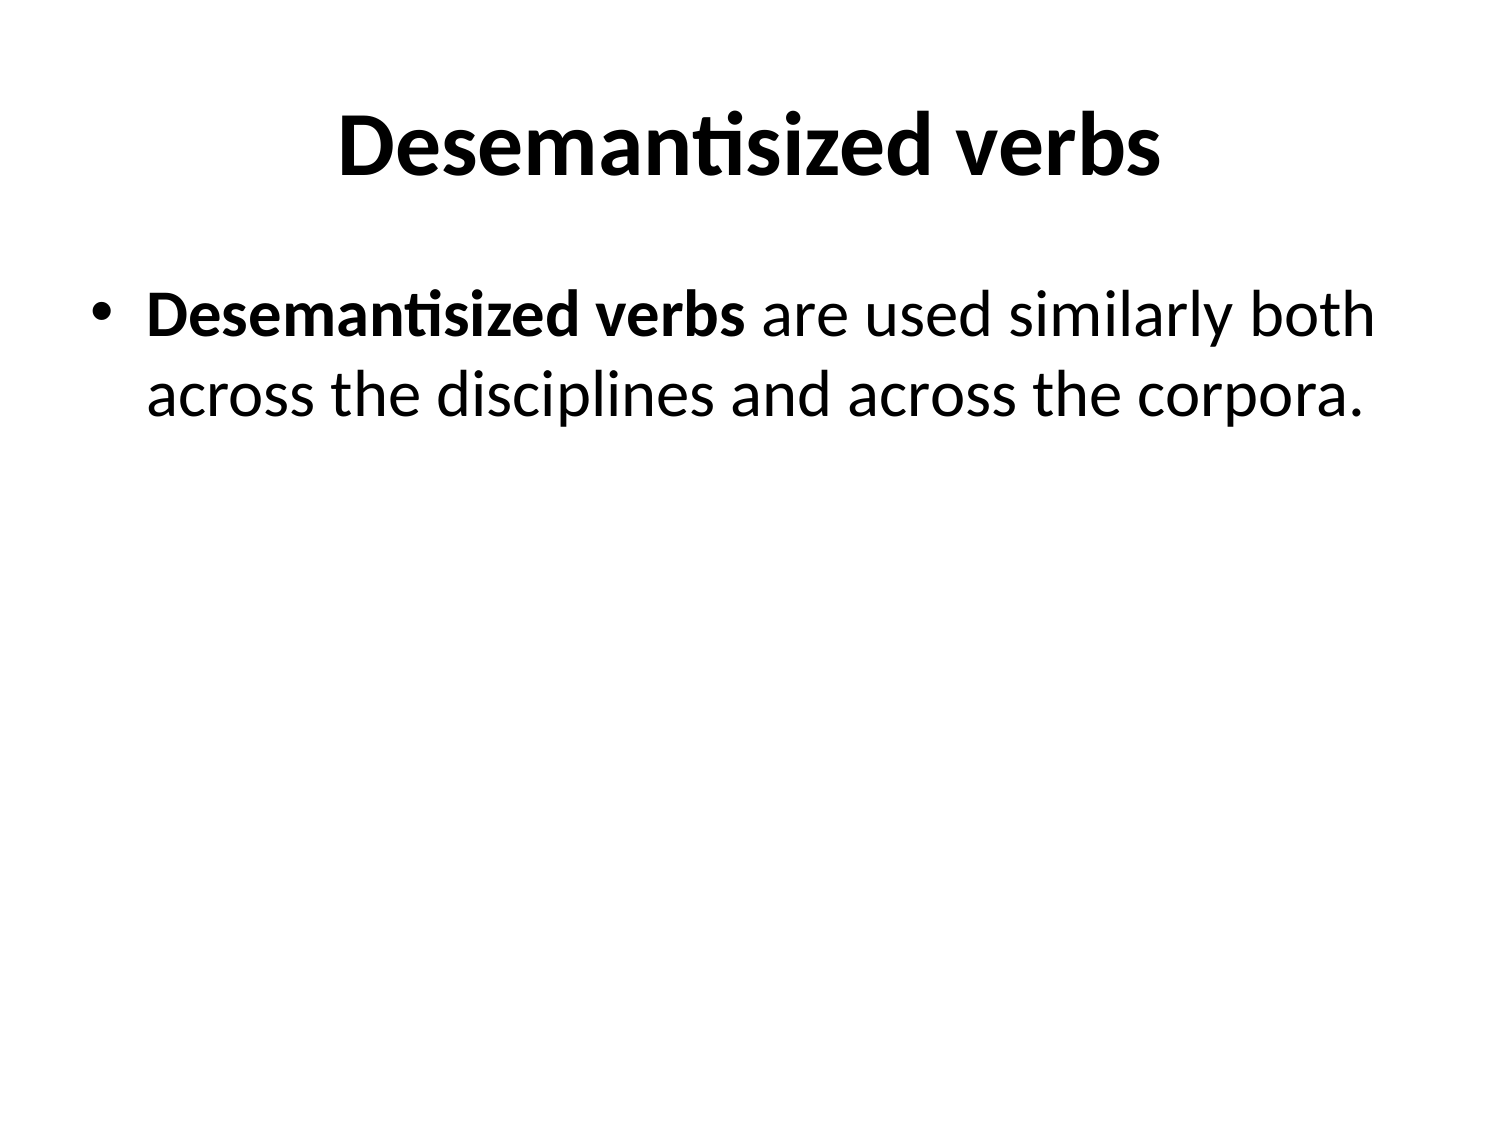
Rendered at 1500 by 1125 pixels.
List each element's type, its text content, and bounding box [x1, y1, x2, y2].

title Desemantisized verbs [75, 45, 1425, 233]
list Desemantisized verbs are used similarly both across the disciplines and across the corpora. [75, 262, 1425, 1005]
